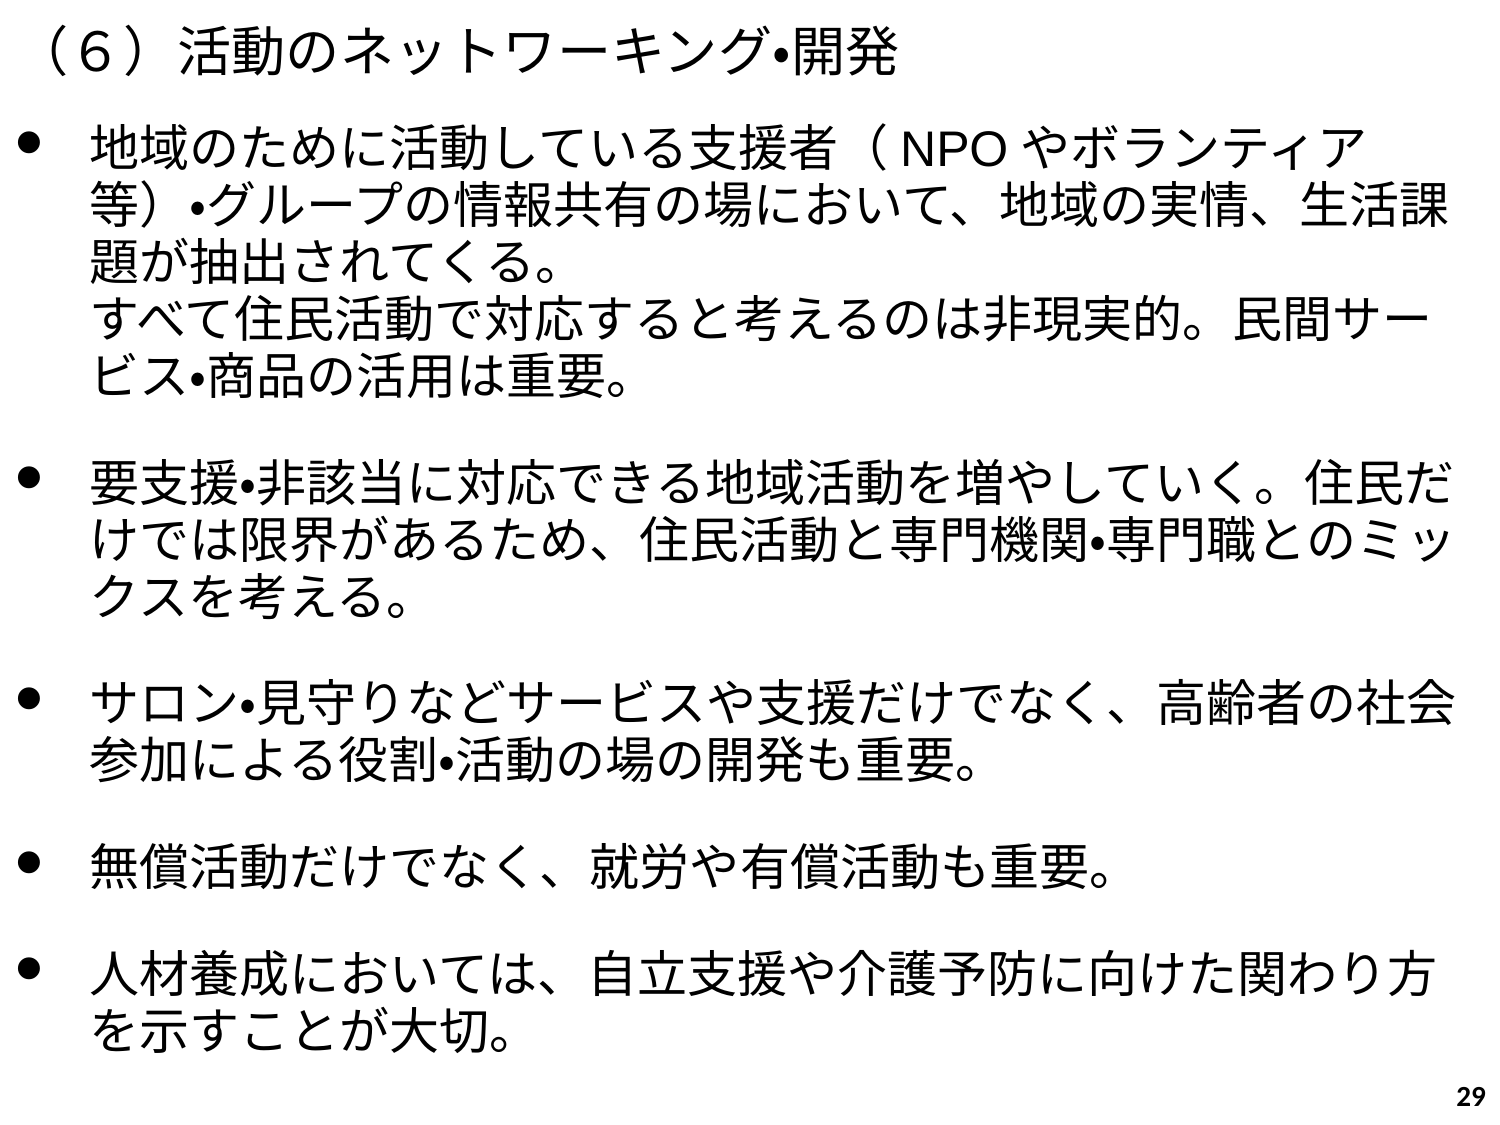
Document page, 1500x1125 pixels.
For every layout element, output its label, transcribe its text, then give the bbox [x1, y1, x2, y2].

text_box （６）活動のネットワーキング・開発 [0, 0, 1384, 90]
text_box 29 [1417, 1065, 1500, 1125]
text_box 地域のために活動している支援者（NPOやボランティア等）・グループの情報共有の場において、地域の実情、生活課題が抽出されてくる。 すべて住民活動で対応すると考えるのは非現実的。民間サービス・商品の活用は重要。 要支援・非該当に対応できる地域活動を増やしていく。住民だけでは限界があるため、住民活動と専門機関・専門職とのミックスを考える。 サロン・見守りなどサービスや支援だけでなく、高齢者の社会参加による役割・活動の場の開発も重要。 無償活動だけでなく、就労や有償活動も重要。 人材養成においては、自立支援や介護予防に向けた関わり方を示すことが大切。 [0, 113, 1495, 1125]
